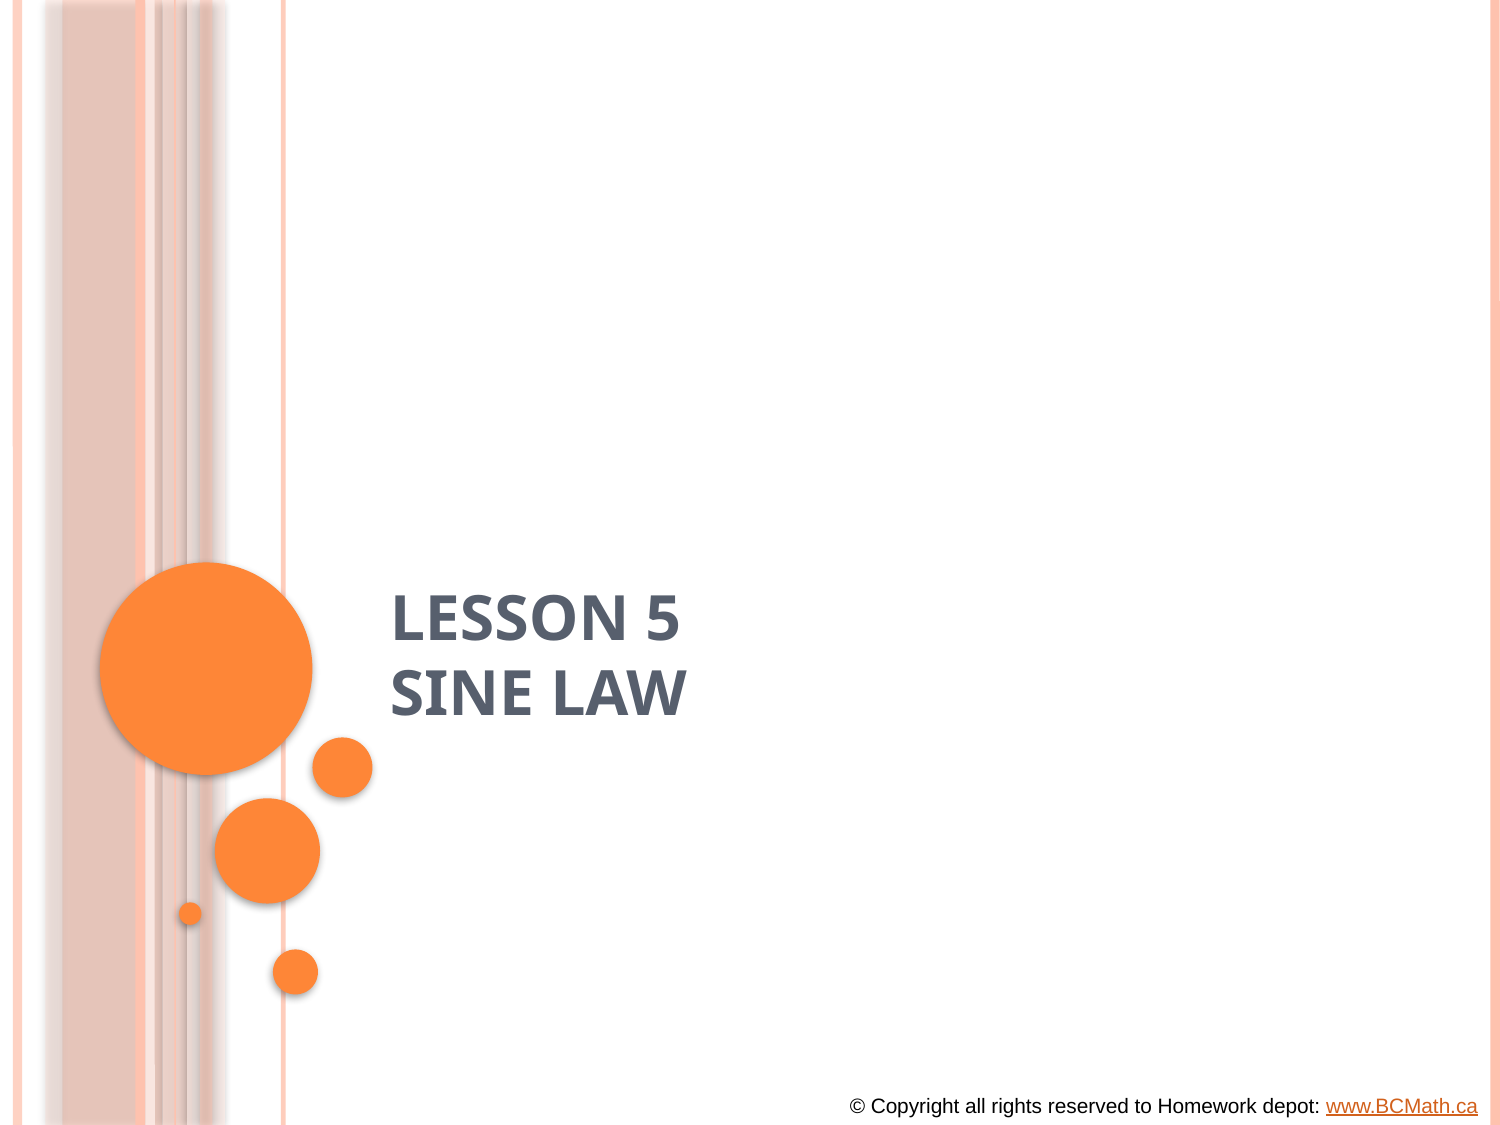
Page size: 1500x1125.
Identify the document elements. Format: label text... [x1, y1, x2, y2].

title Lesson 5 Sine Law [375, 499, 1388, 811]
text_box © Copyright all rights reserved to Homework depot: www.BCMath.ca [835, 1084, 1499, 1125]
